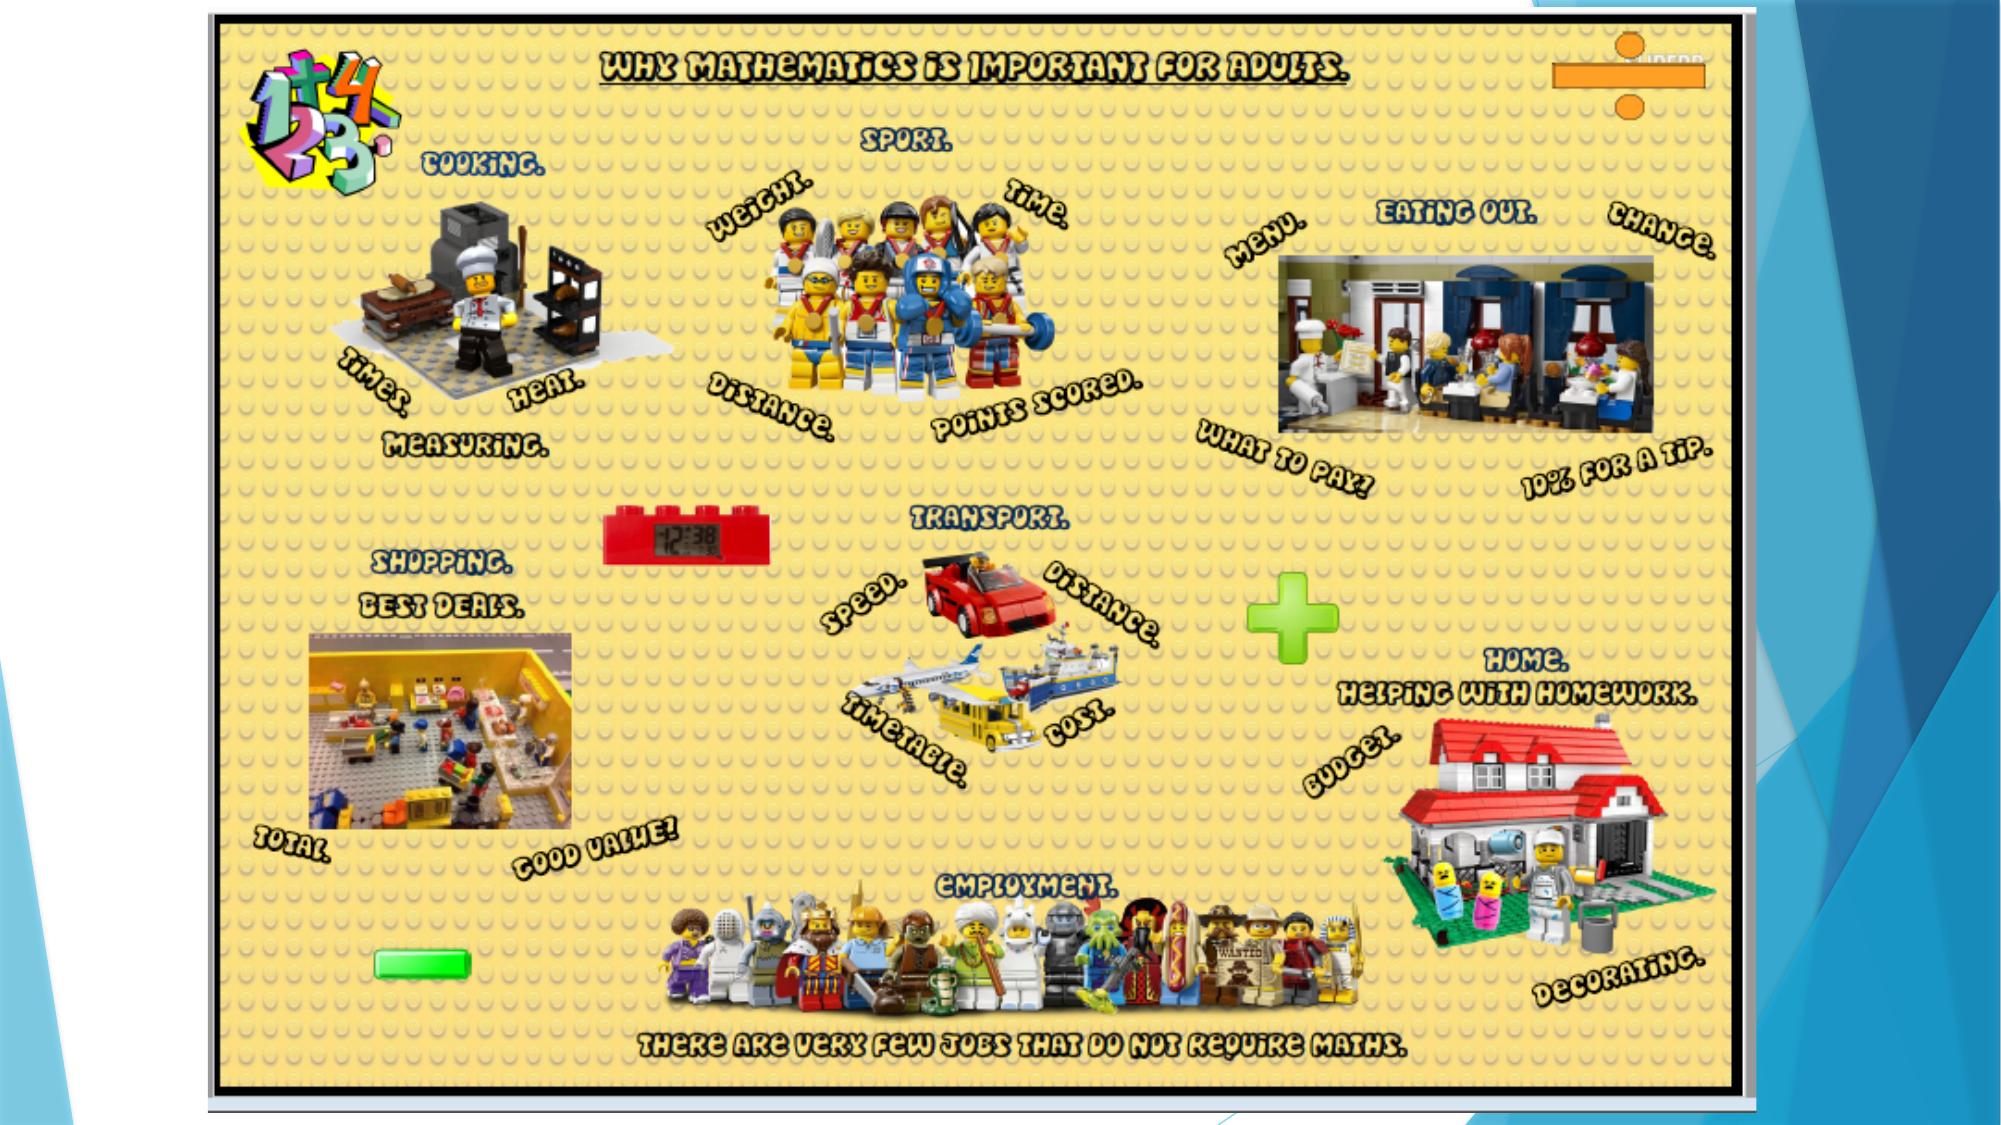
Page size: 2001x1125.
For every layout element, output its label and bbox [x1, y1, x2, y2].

picture [207, 6, 1757, 1113]
